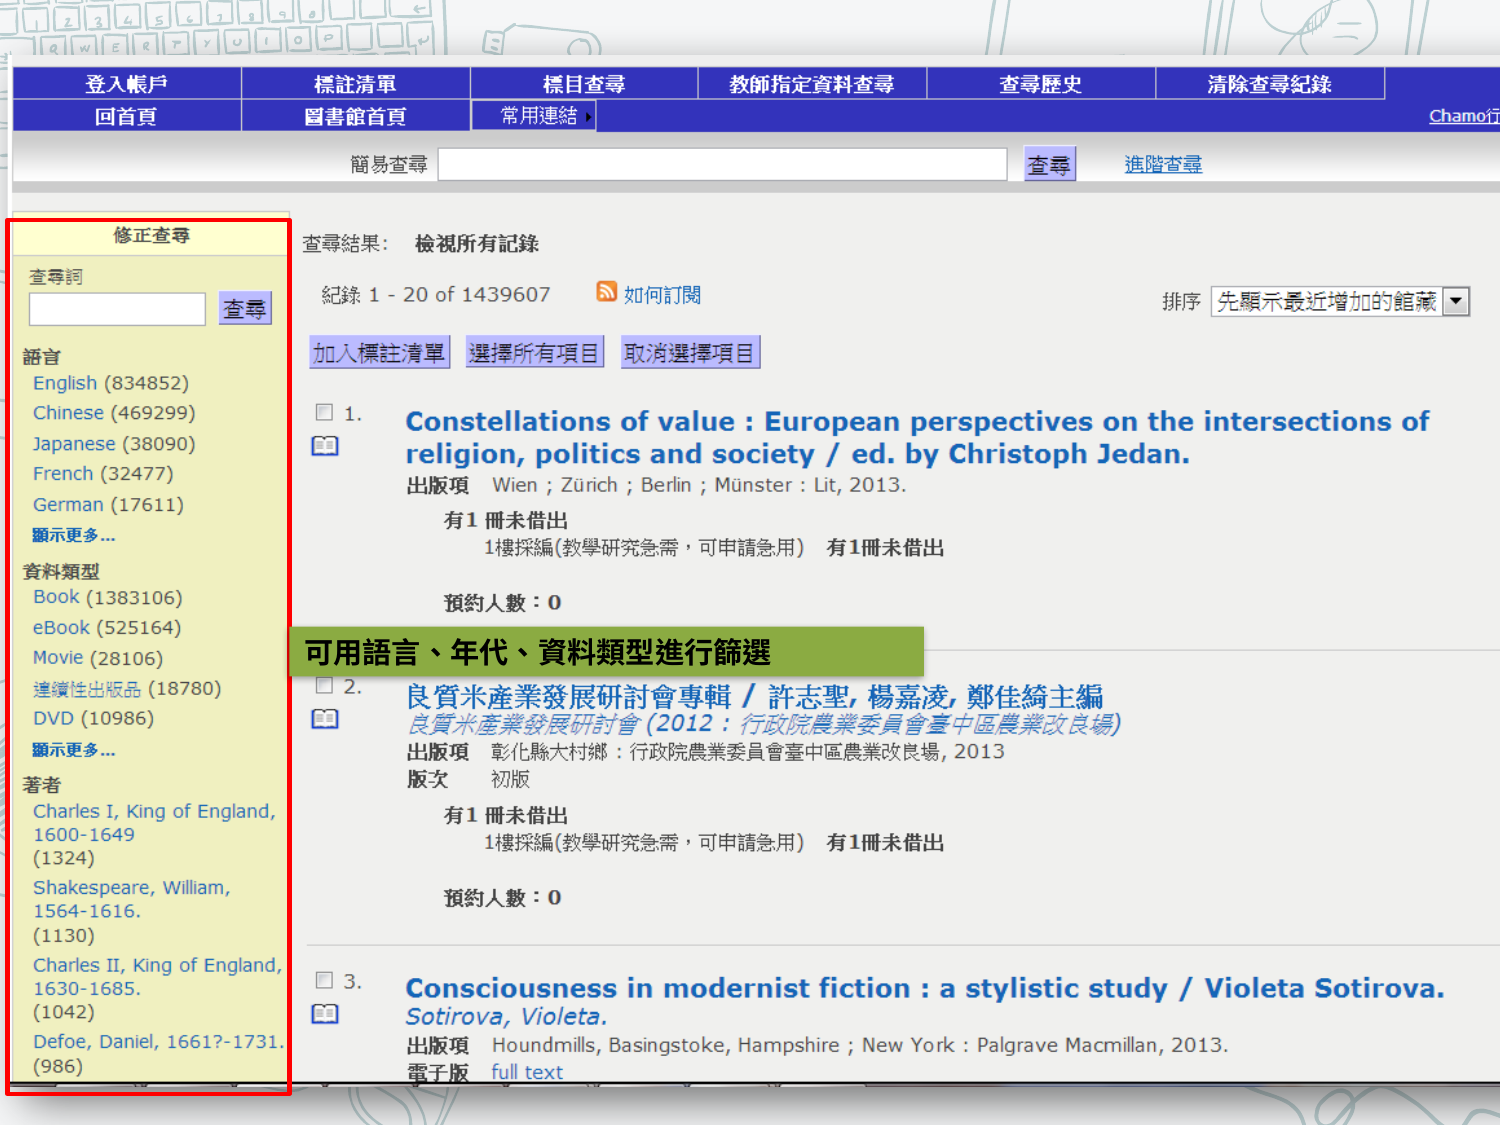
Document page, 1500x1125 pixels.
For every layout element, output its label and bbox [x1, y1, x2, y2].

picture [7, 55, 1500, 1087]
text_box [7, 219, 925, 1095]
